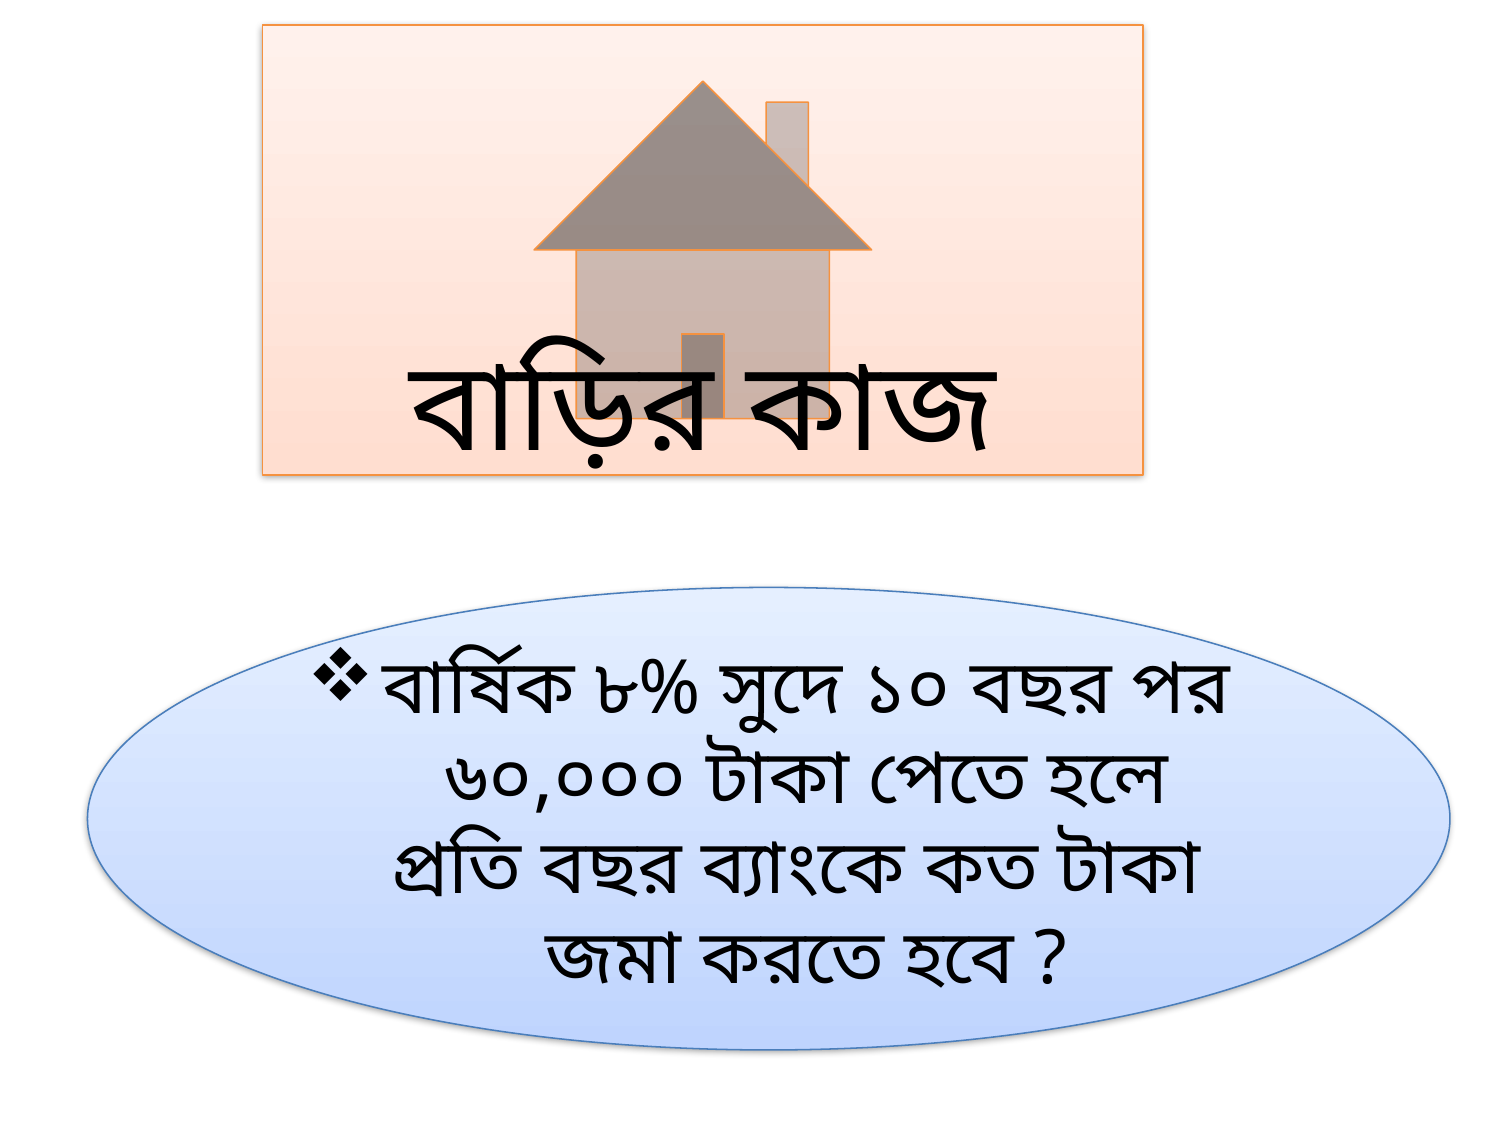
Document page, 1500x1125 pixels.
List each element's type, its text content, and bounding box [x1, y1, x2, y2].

text_box বাড়ির কাজ [262, 24, 1144, 476]
text_box বার্ষিক ৮% সুদে ১০ বছর পর ৬০,০০০ টাকা পেতে হলে প্রতি বছর ব্যাংকে কত টাকা জমা করতে হবে ? [86, 586, 1451, 1051]
